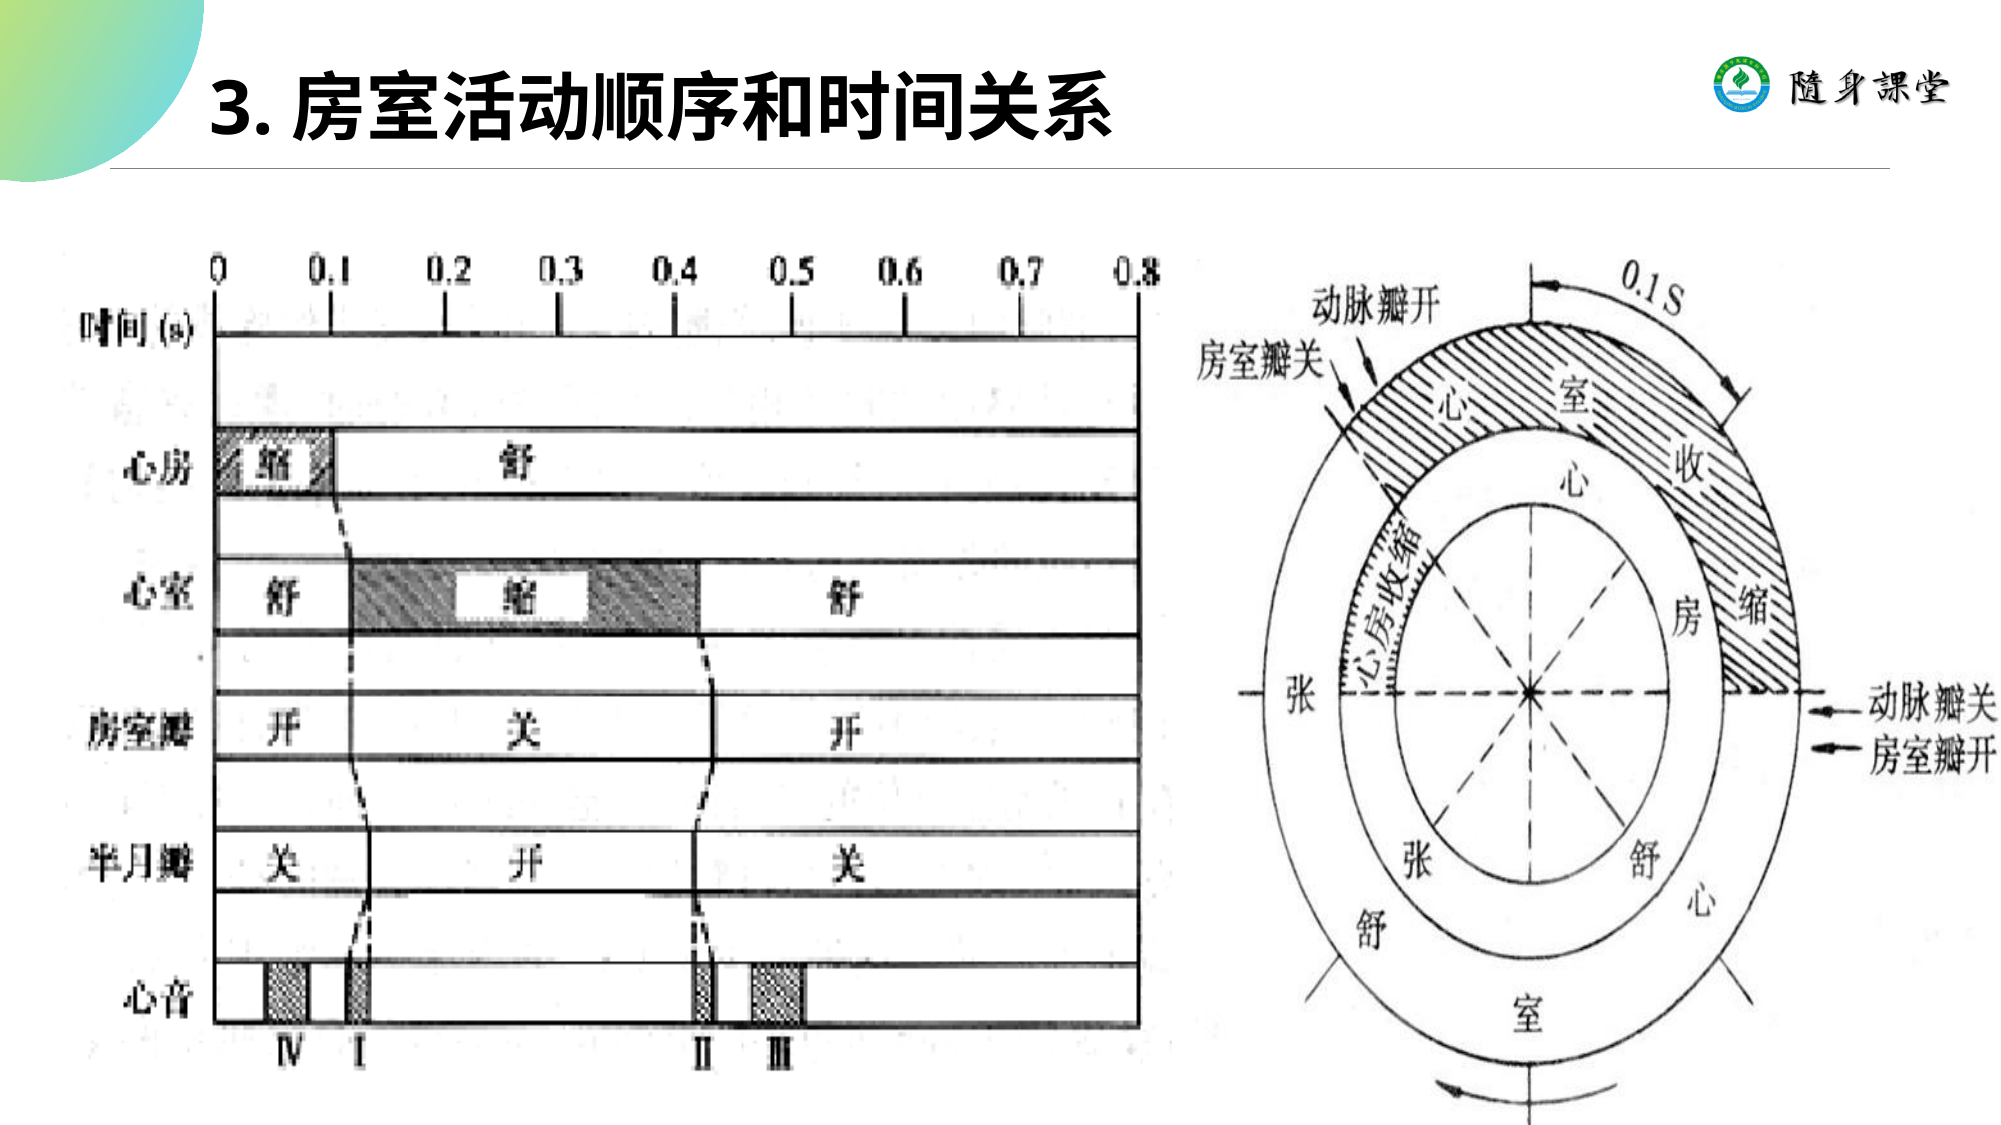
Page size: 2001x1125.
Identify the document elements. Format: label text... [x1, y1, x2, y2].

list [62, 243, 1172, 1079]
picture [1795, 45, 1954, 124]
picture [1195, 259, 2000, 1125]
title 3.房室活动顺序和时间关系 [194, 0, 1795, 159]
